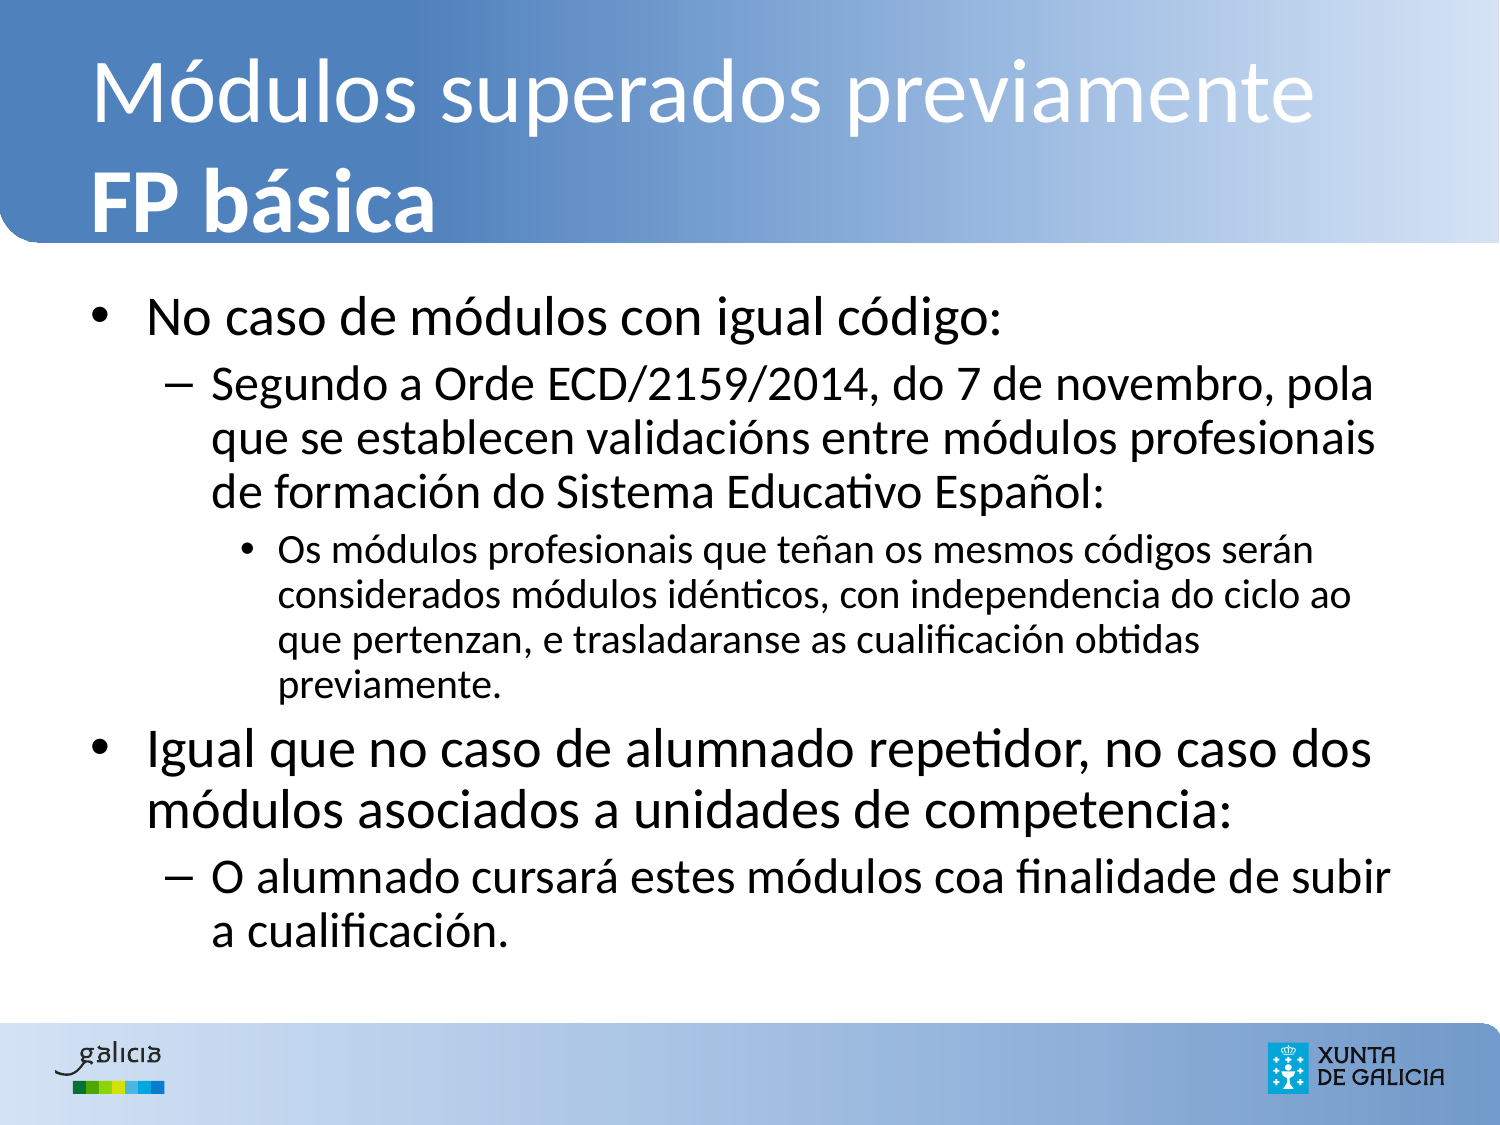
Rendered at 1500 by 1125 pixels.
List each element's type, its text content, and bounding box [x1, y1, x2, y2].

list No caso de módulos con igual código: Segundo a Orde ECD/2159/2014, do 7 de novembro, pola que se establecen validacións entre módulos profesionais de formación do Sistema Educativo Español: Os módulos profesionais que teñan os mesmos códigos serán considerados módulos idénticos, con independencia do ciclo ao que pertenzan, e trasladaranse as cualificación obtidas previamente. Igual que no caso de alumnado repetidor, no caso dos módulos asociados a unidades de competencia: O alumnado cursará estes módulos coa finalidade de subir a cualificación. [74, 279, 1436, 1023]
title Módulos superados previamente FP básica [74, 37, 1426, 245]
